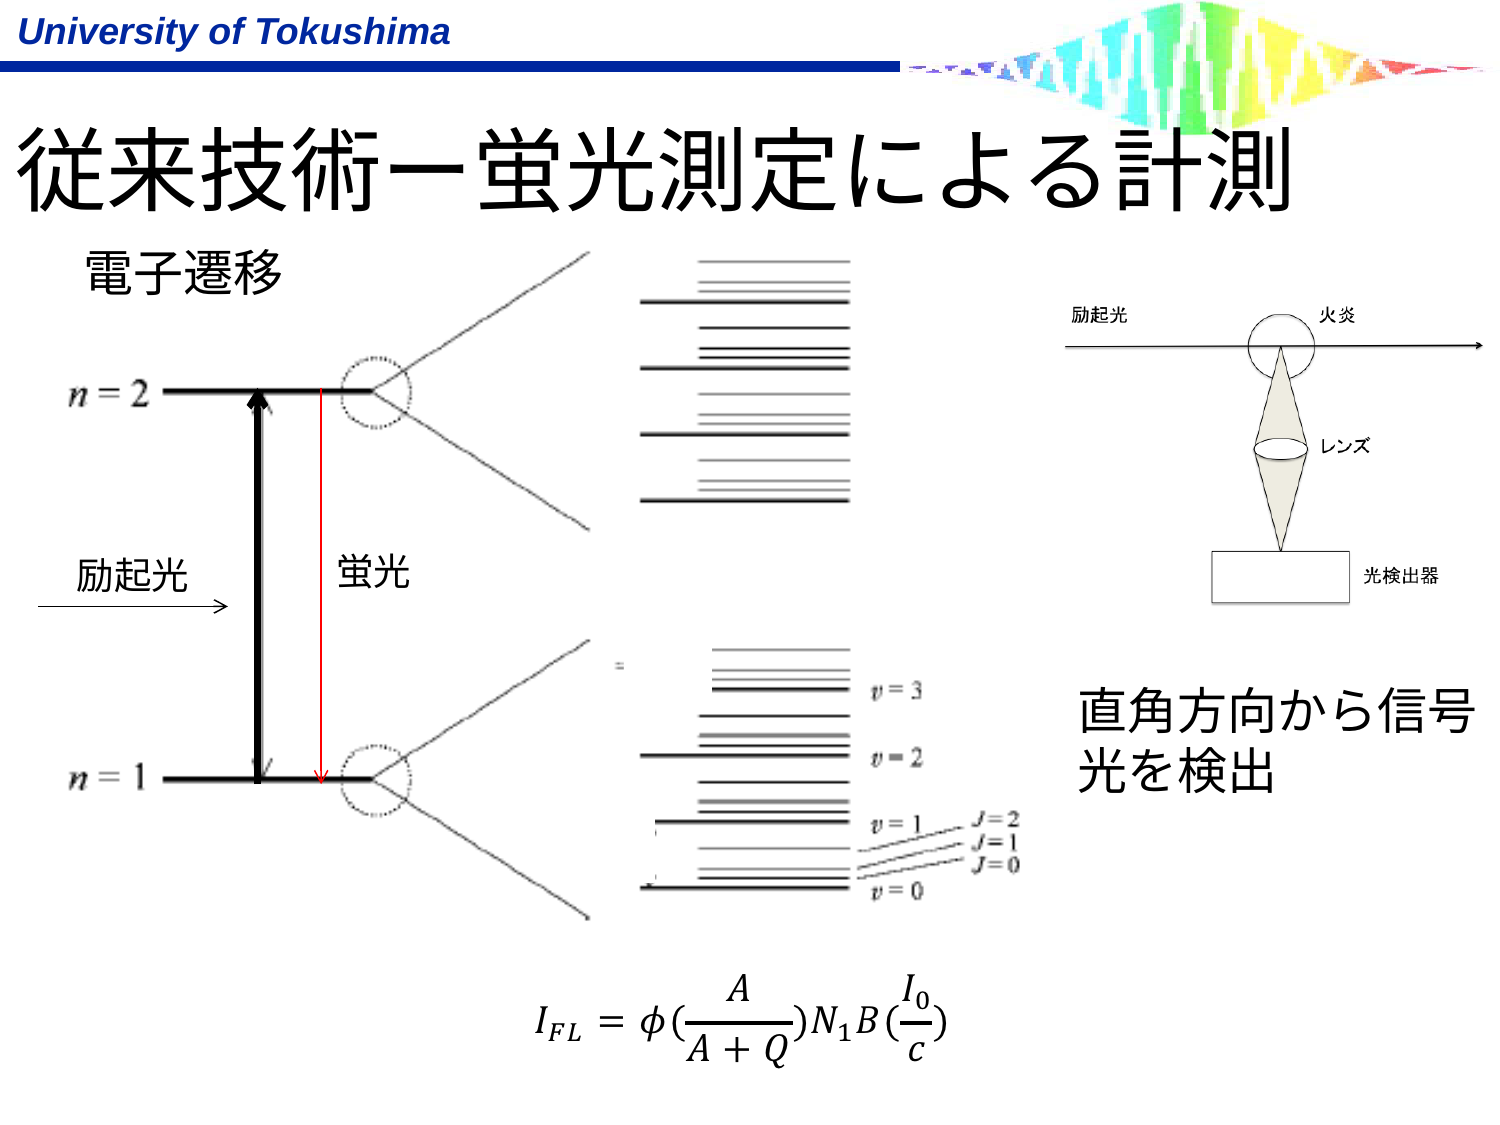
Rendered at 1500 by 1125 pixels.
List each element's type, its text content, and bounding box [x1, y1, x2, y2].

picture [900, 0, 1500, 138]
picture [14, 210, 1026, 936]
text_box 直角方向から信号光を検出 [1062, 672, 1500, 807]
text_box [0, 936, 1500, 1097]
picture [1062, 299, 1493, 607]
title 従来技術ー蛍光測定による計測 [0, 74, 1407, 262]
